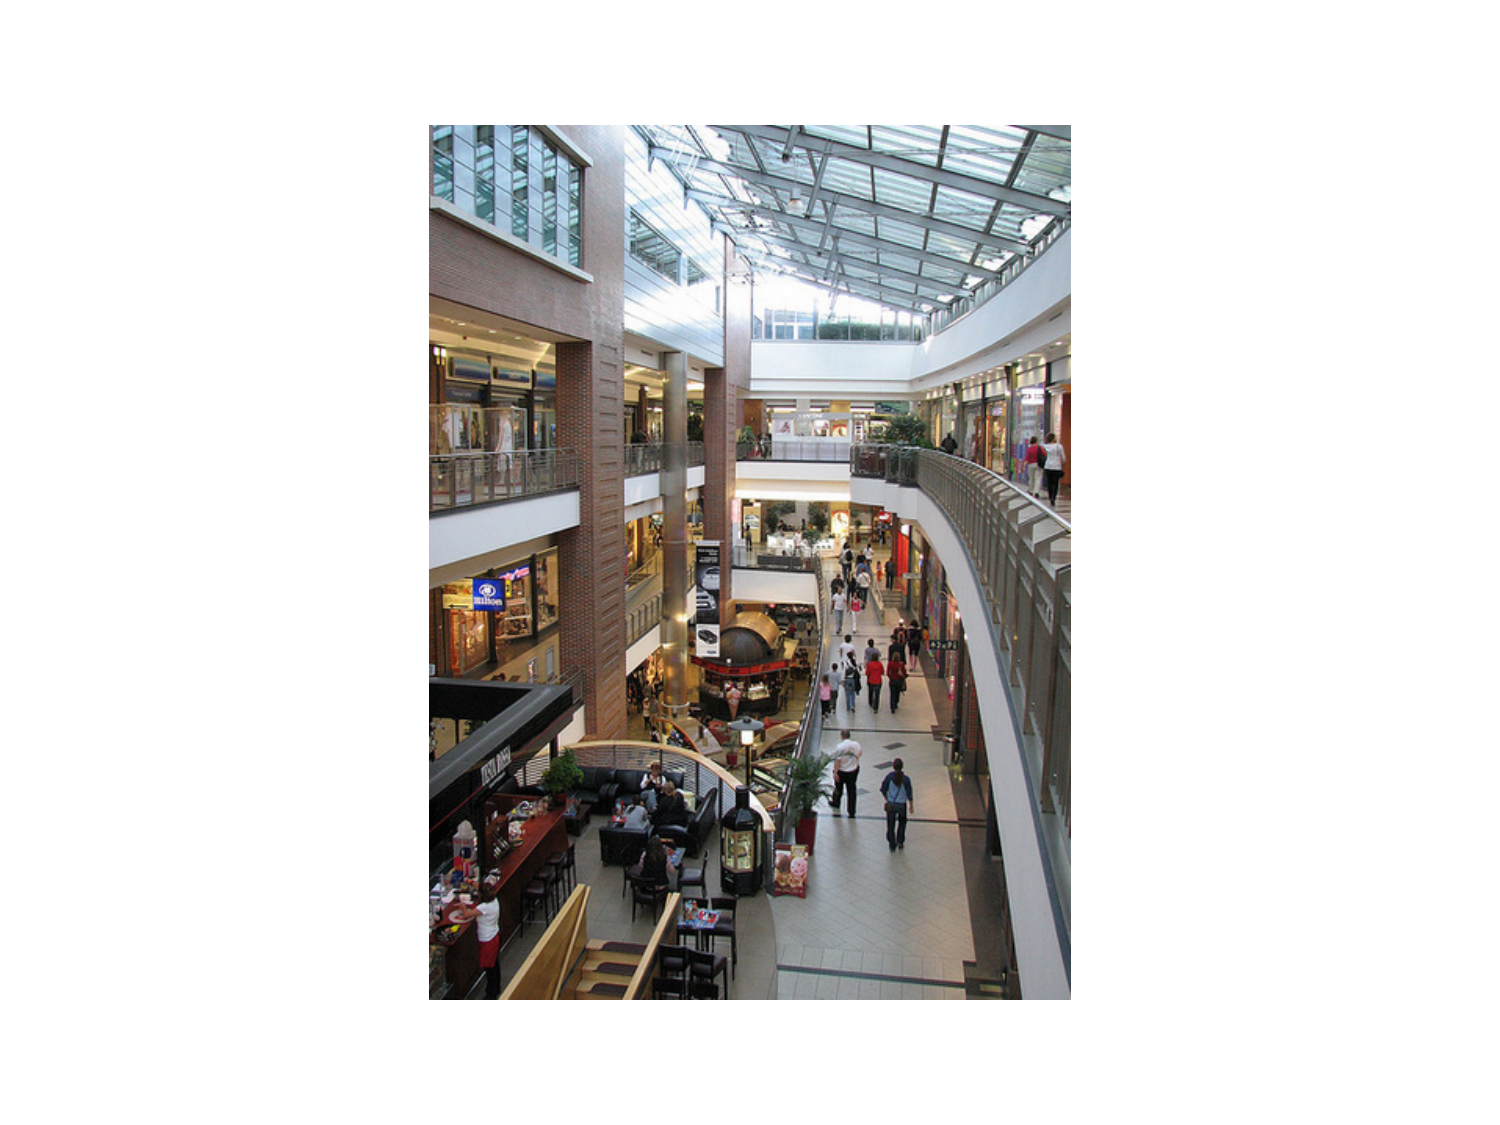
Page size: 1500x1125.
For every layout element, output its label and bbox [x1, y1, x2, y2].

picture [429, 125, 1071, 1000]
